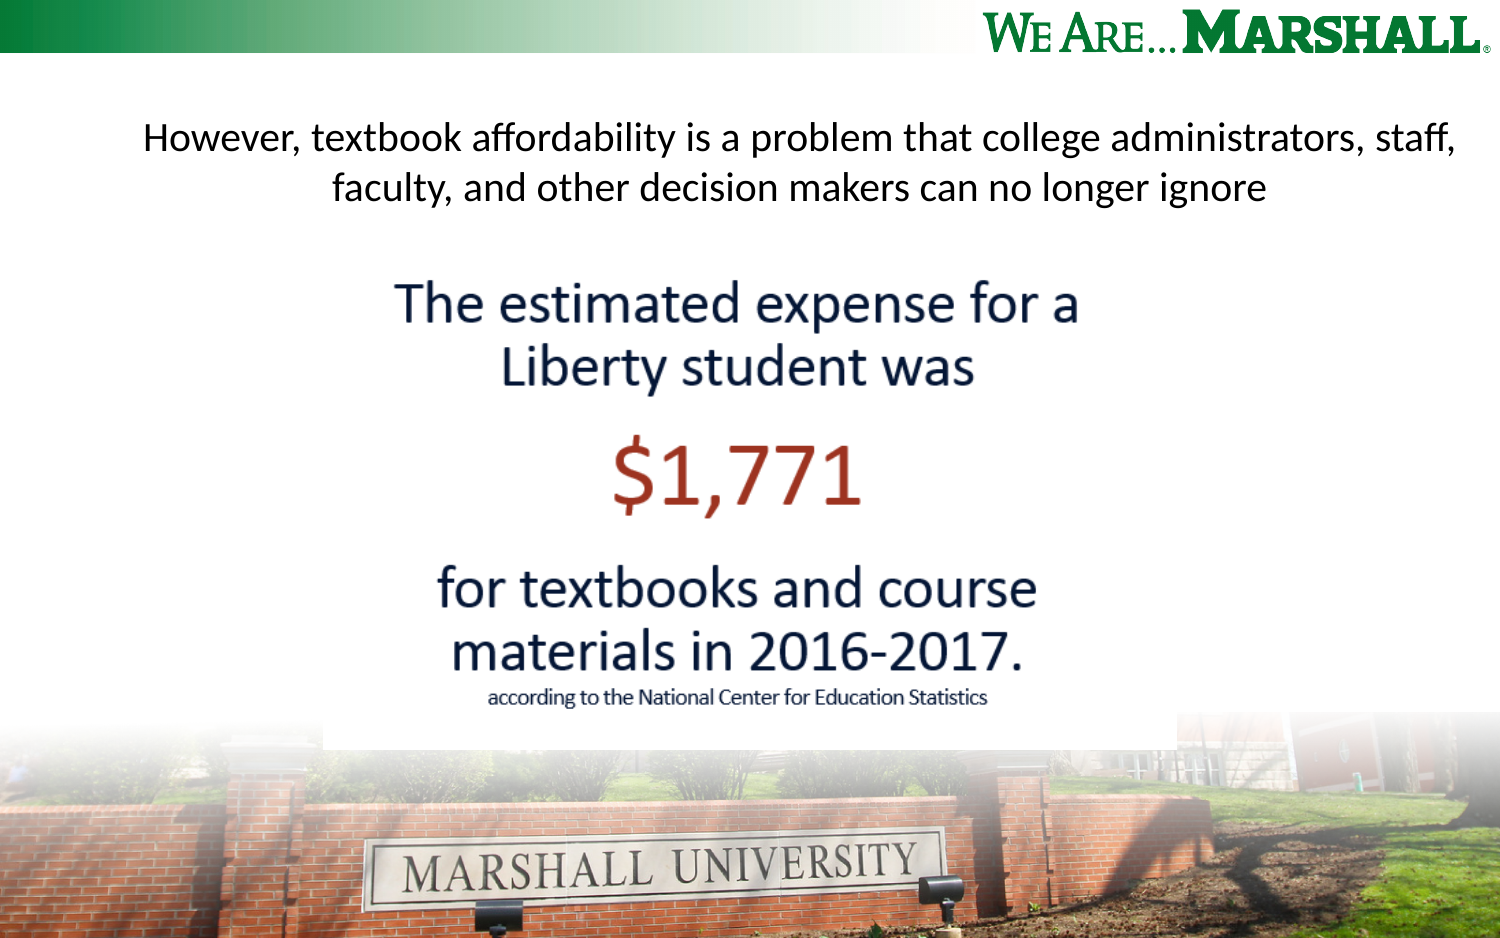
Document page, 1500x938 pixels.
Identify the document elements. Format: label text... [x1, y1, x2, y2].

title However, textbook affordability is a problem that college administrators, staff, faculty, and other decision makers can no longer ignore [125, 81, 1475, 238]
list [323, 268, 1177, 751]
picture [0, 0, 1500, 938]
